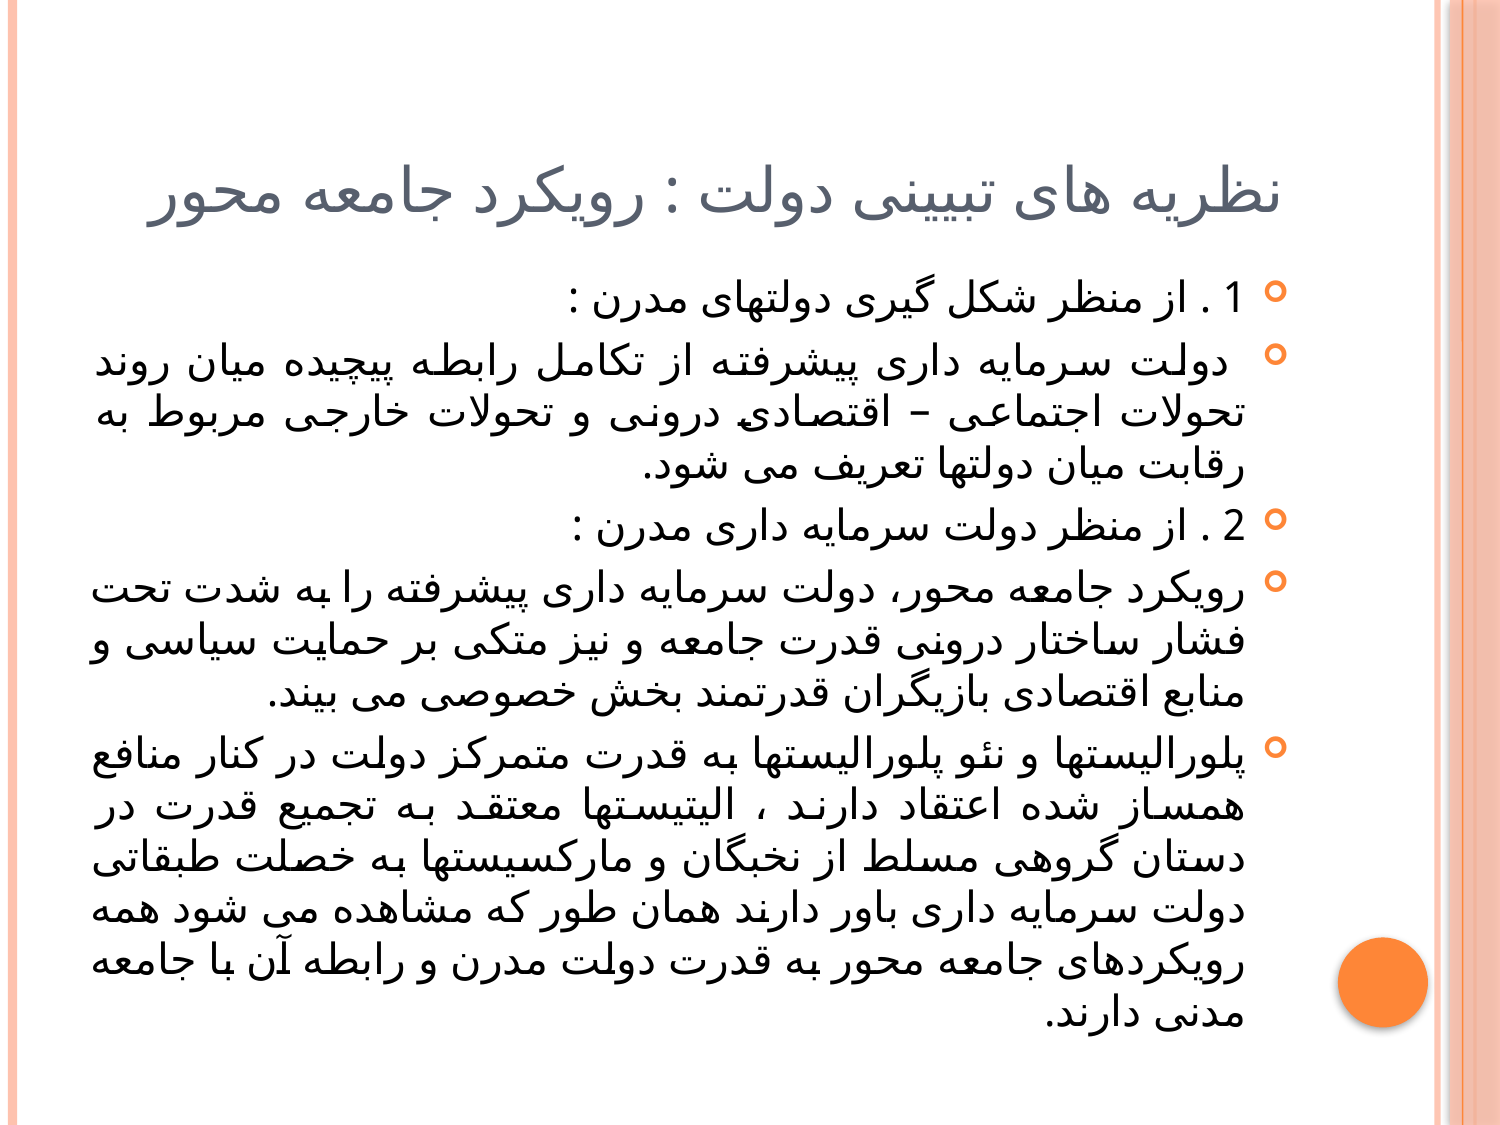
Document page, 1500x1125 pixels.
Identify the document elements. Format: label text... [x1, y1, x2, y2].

list 1 . از منظر شکل گیری دولتهای مدرن : دولت سرمایه داری پیشرفته از تکامل رابطه پیچیده میان روند تحولات اجتماعی – اقتصادی درونی و تحولات خارجی مربوط به رقابت میان دولتها تعریف می شود. 2 . از منظر دولت سرمایه داری مدرن : رویکرد جامعه محور، دولت سرمایه داری پیشرفته را به شدت تحت فشار ساختار درونی قدرت جامعه و نیز متکی بر حمایت سیاسی و منابع اقتصادی بازیگران قدرتمند بخش خصوصی می بیند. پلورالیستها و نئو پلورالیستها به قدرت متمرکز دولت در کنار منافع همساز شده اعتقاد دارند ، الیتیستها معتقد به تجمیع قدرت در دستان گروهی مسلط از نخبگان و مارکسیستها به خصلت طبقاتی دولت سرمایه داری باور دارند همان طور که مشاهده می شود همه رویکردهای جامعه محور به قدرت دولت مدرن و رابطه آن با جامعه مدنی دارند. [75, 262, 1300, 1062]
title نظریه های تبیینی دولت : رویکرد جامعه محور [75, 45, 1300, 233]
